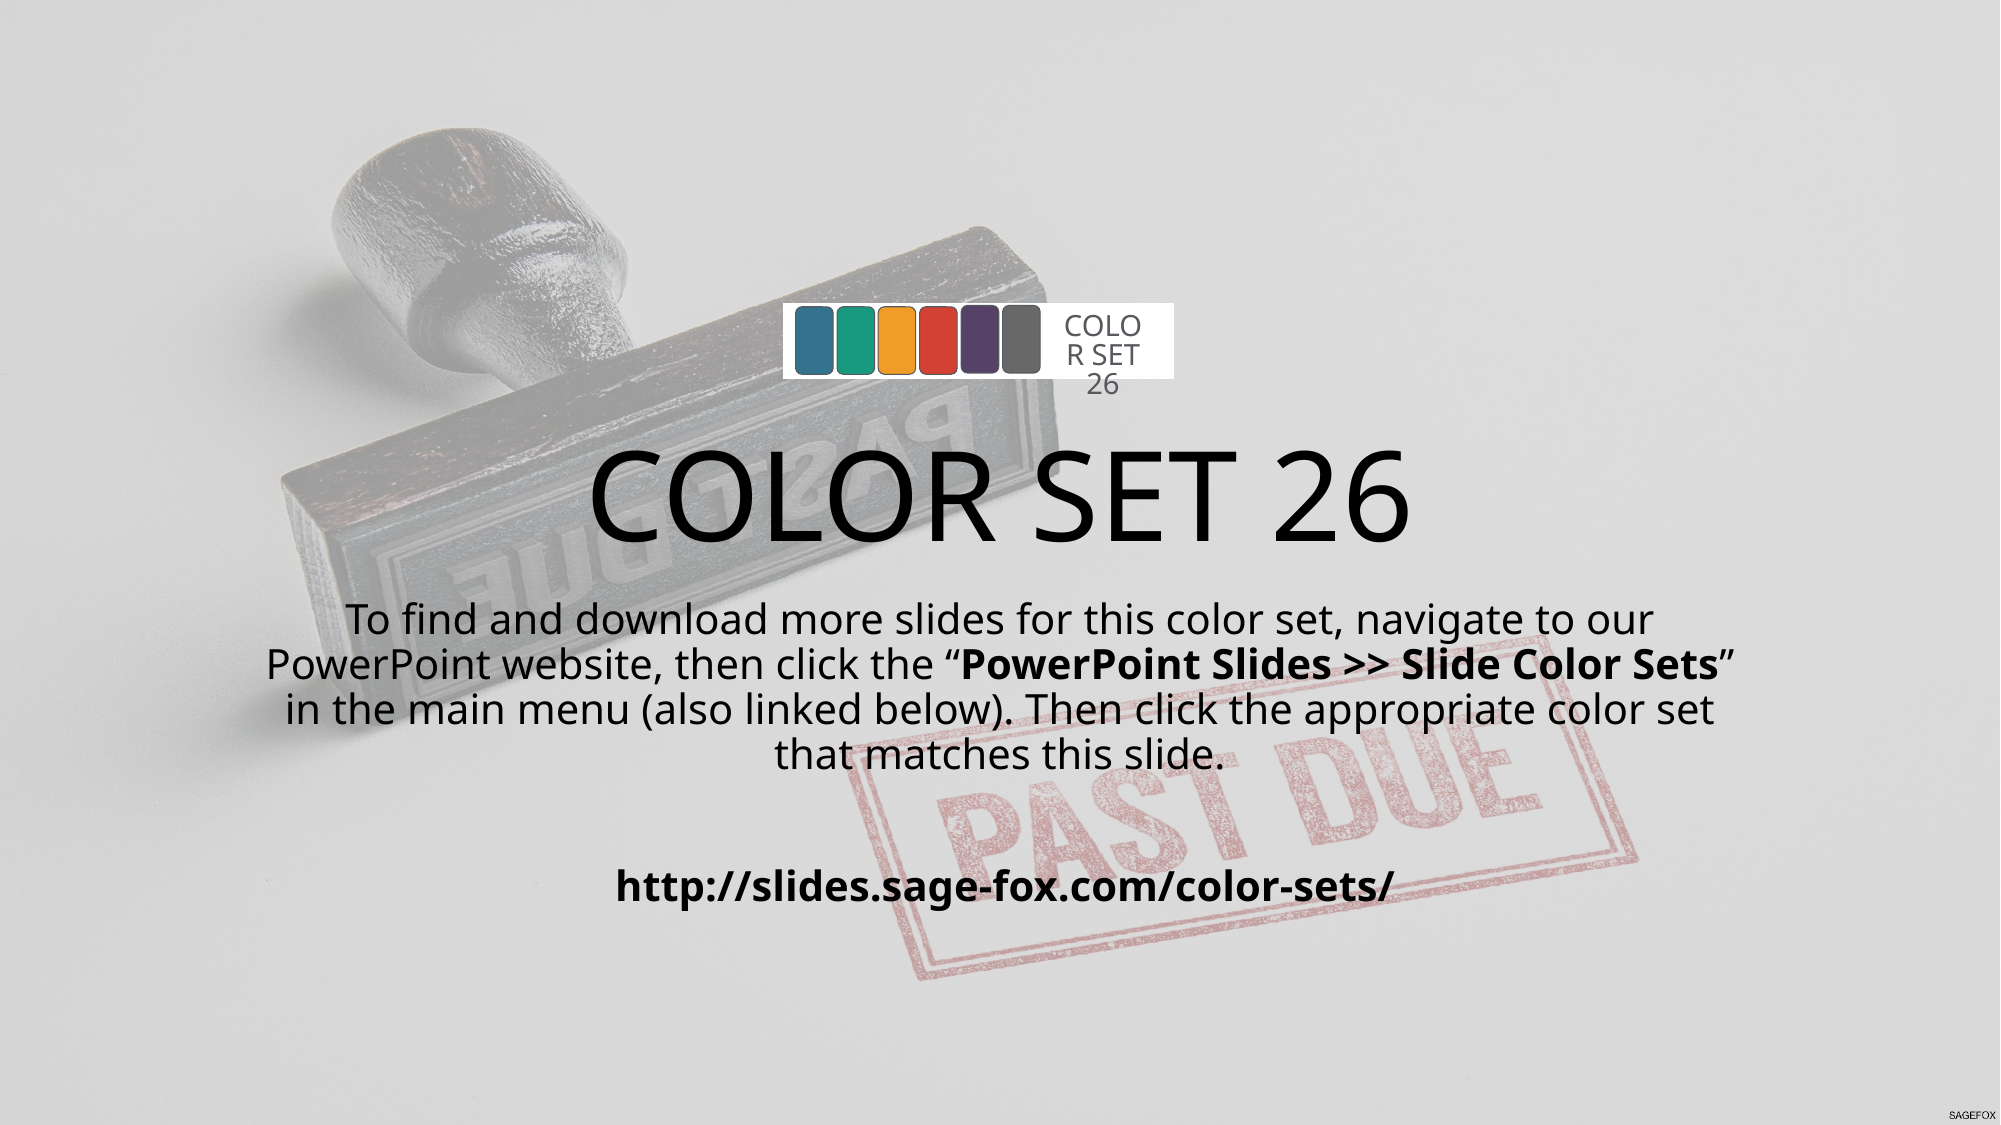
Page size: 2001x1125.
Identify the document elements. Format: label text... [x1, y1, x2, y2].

subtitle To find and download more slides for this color set, navigate to our PowerPoint website, then click the “PowerPoint Slides >> Slide Color Sets” in the main menu (also linked below). Then click the appropriate color set that matches this slide. http://slides.sage-fox.com/color-sets/ [249, 590, 1750, 863]
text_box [783, 303, 1174, 380]
picture [1925, 0, 2001, 1125]
title COLOR SET 26 [249, 184, 1750, 576]
